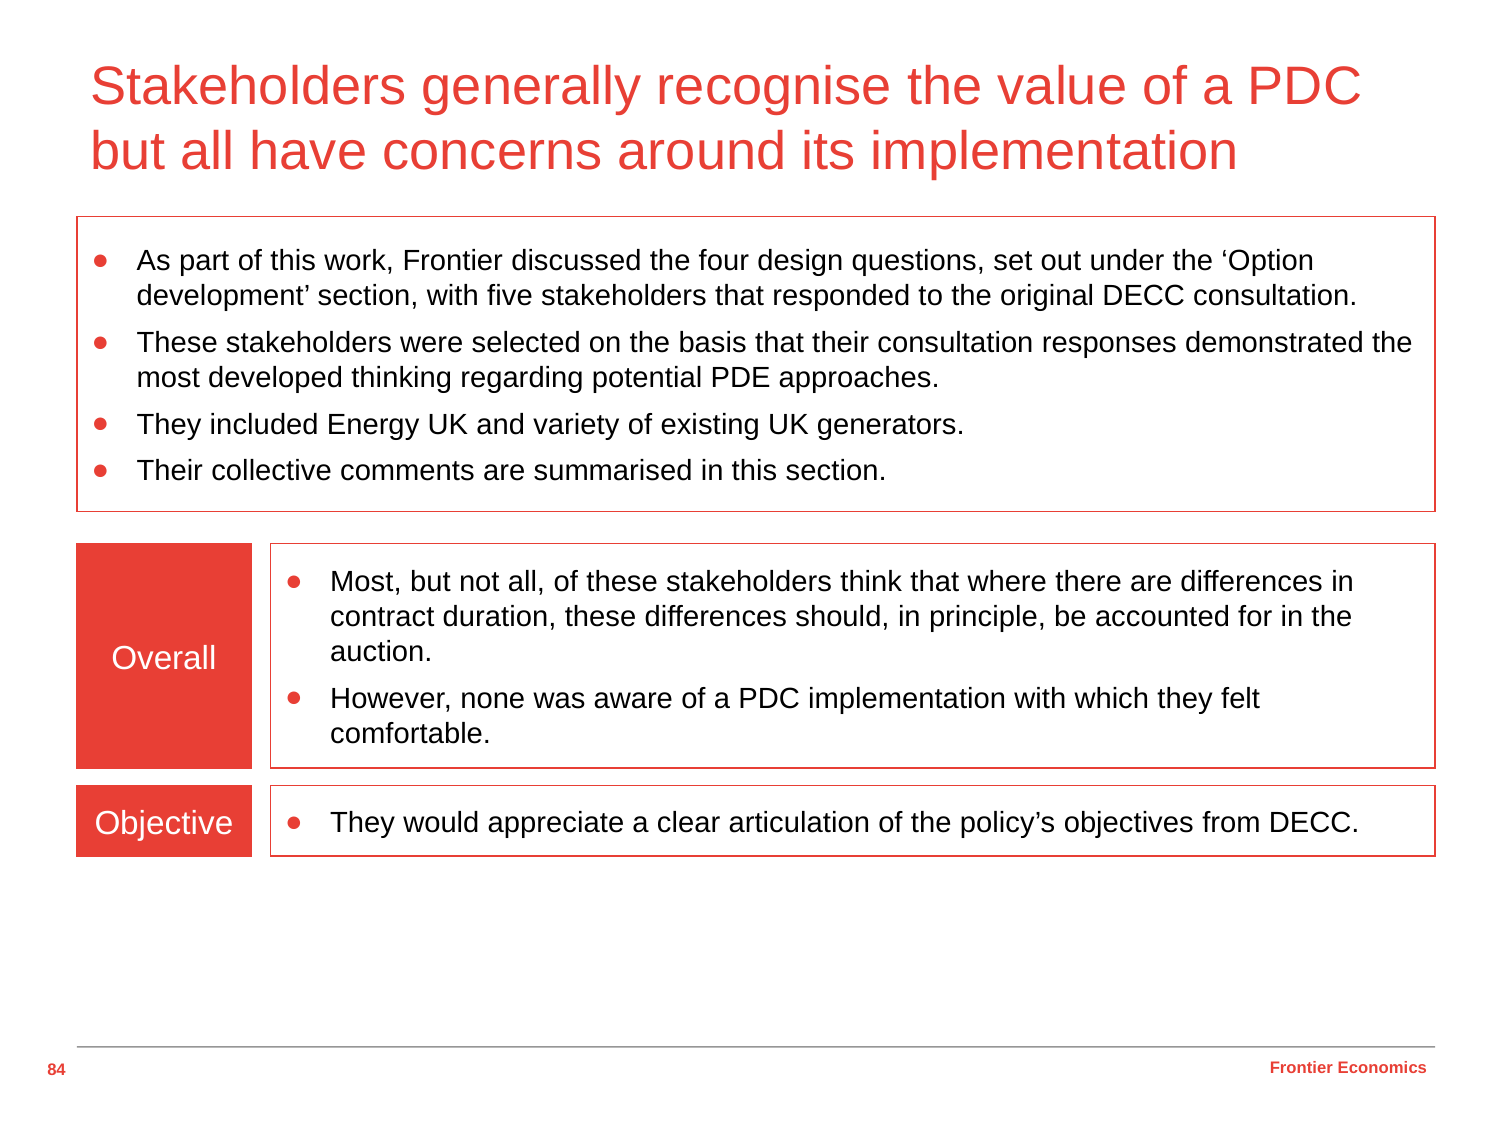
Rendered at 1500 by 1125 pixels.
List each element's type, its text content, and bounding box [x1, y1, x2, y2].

text_box They would appreciate a clear articulation of the policy’s objectives from DECC. [270, 785, 1436, 857]
text_box As part of this work, Frontier discussed the four design questions, set out under the ‘Option development’ section, with five stakeholders that responded to the original DECC consultation. These stakeholders were selected on the basis that their consultation responses demonstrated the most developed thinking regarding potential PDE approaches. They included Energy UK and variety of existing UK generators. Their collective comments are summarised in this section. [76, 216, 1436, 512]
text_box Objective [76, 785, 252, 857]
text_box Most, but not all, of these stakeholders think that where there are differences in contract duration, these differences should, in principle, be accounted for in the auction. However, none was aware of a PDC implementation with which they felt comfortable. [270, 543, 1436, 769]
text_box Overall [76, 543, 252, 769]
title Stakeholders generally recognise the value of a PDC but all have concerns around its implementation [75, 42, 1438, 156]
